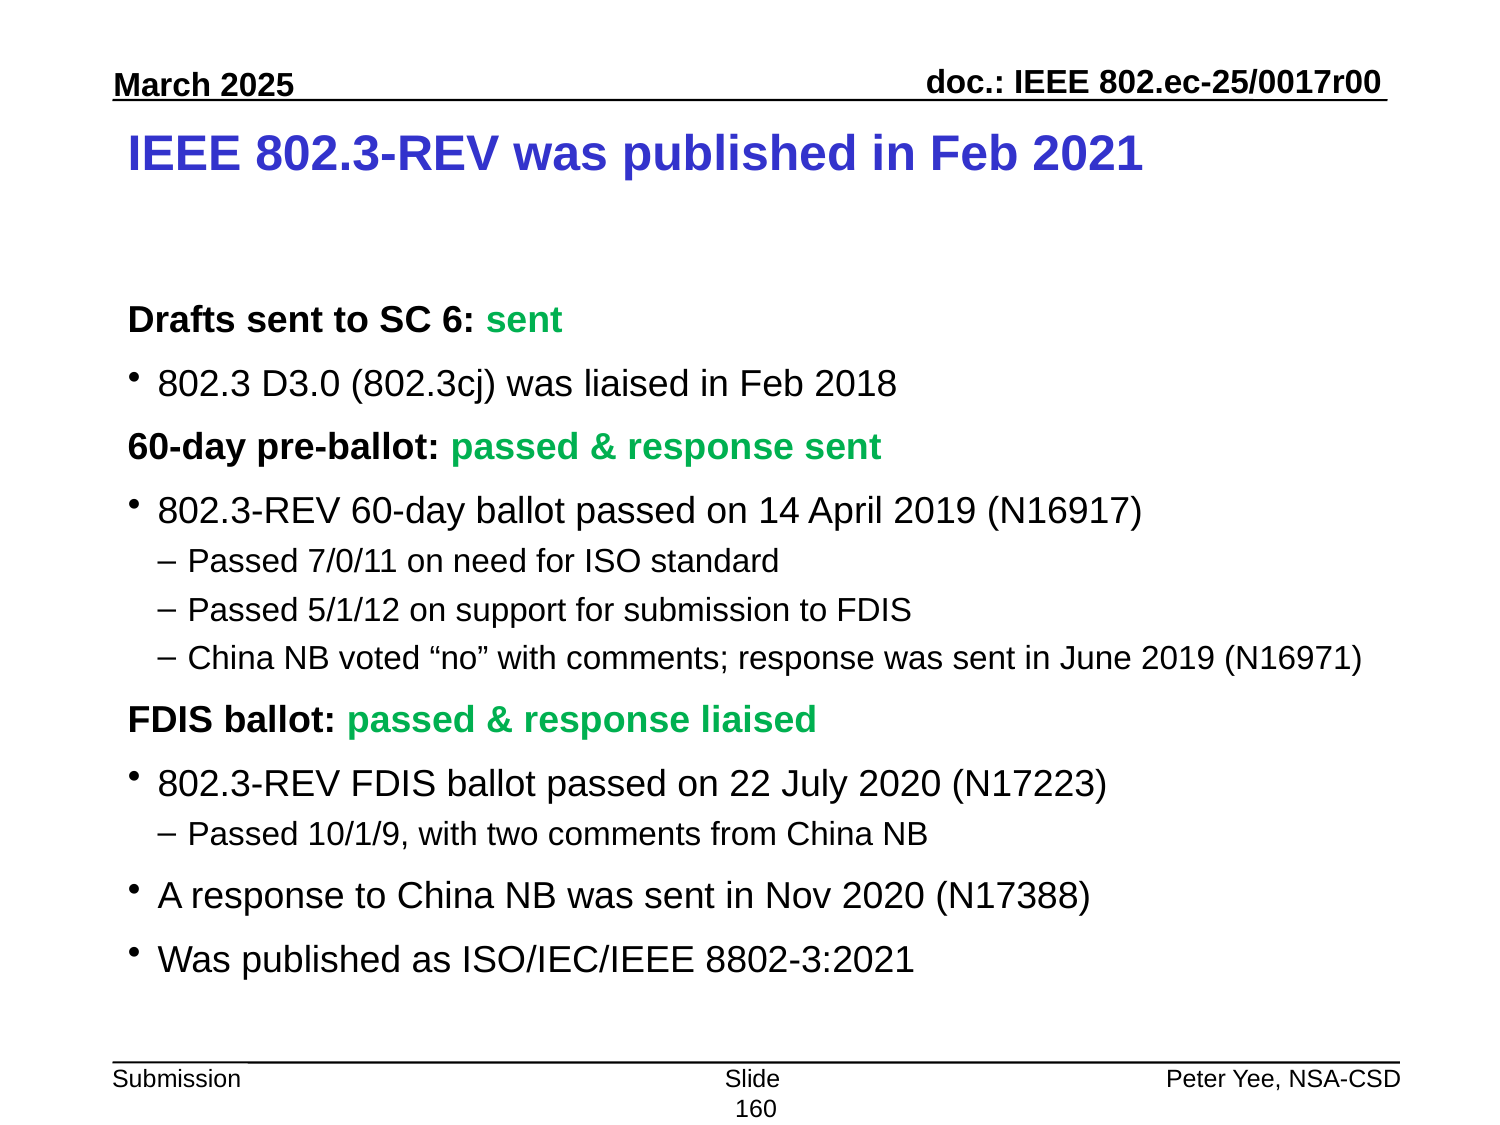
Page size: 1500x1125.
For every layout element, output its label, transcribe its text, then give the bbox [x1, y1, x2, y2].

footer Peter Yee, NSA-CSD [1164, 1061, 1402, 1093]
slide_number Slide 160 [709, 1061, 803, 1093]
list Drafts sent to SC 6: sent 802.3 D3.0 (802.3cj) was liaised in Feb 2018 60-day pre-ballot: passed & response sent 802.3-REV 60-day ballot passed on 14 April 2019 (N16917) Passed 7/0/11 on need for ISO standard Passed 5/1/12 on support for submission to FDIS China NB voted “no” with comments; response was sent in June 2019 (N16971) FDIS ballot: passed & response liaised 802.3-REV FDIS ballot passed on 22 July 2020 (N17223) Passed 10/1/9, with two comments from China NB A response to China NB was sent in Nov 2020 (N17388) Was published as ISO/IEC/IEEE 8802-3:2021 [112, 287, 1388, 963]
title IEEE 802.3-REV was published in Feb 2021 [112, 112, 1388, 287]
